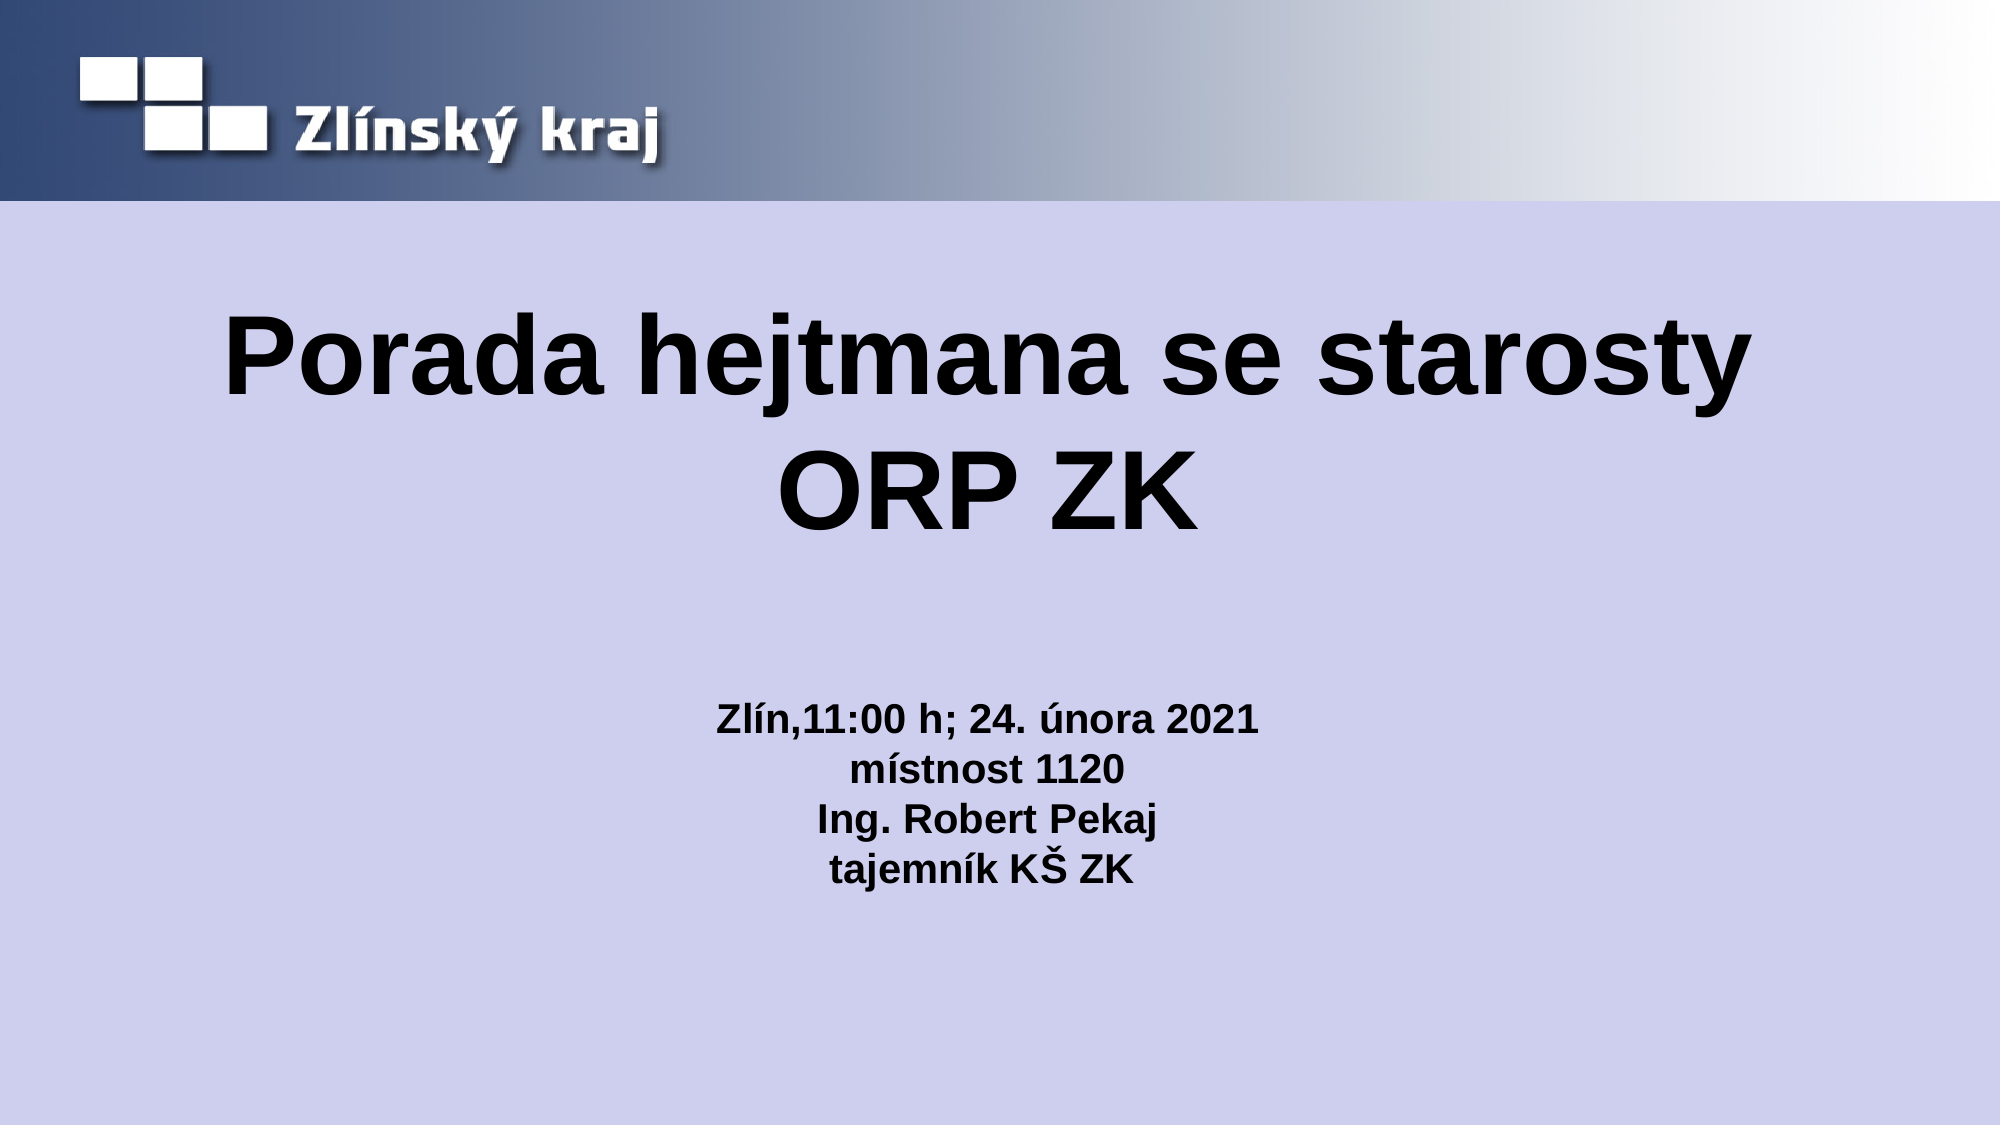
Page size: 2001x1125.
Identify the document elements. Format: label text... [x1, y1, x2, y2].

title Porada hejtmana se starosty ORP ZK Zlín,11:00 h; 24. února 2021 místnost 1120 Ing. Robert Pekaj tajemník KŠ ZK [149, 255, 1828, 1059]
picture [0, 0, 2000, 201]
